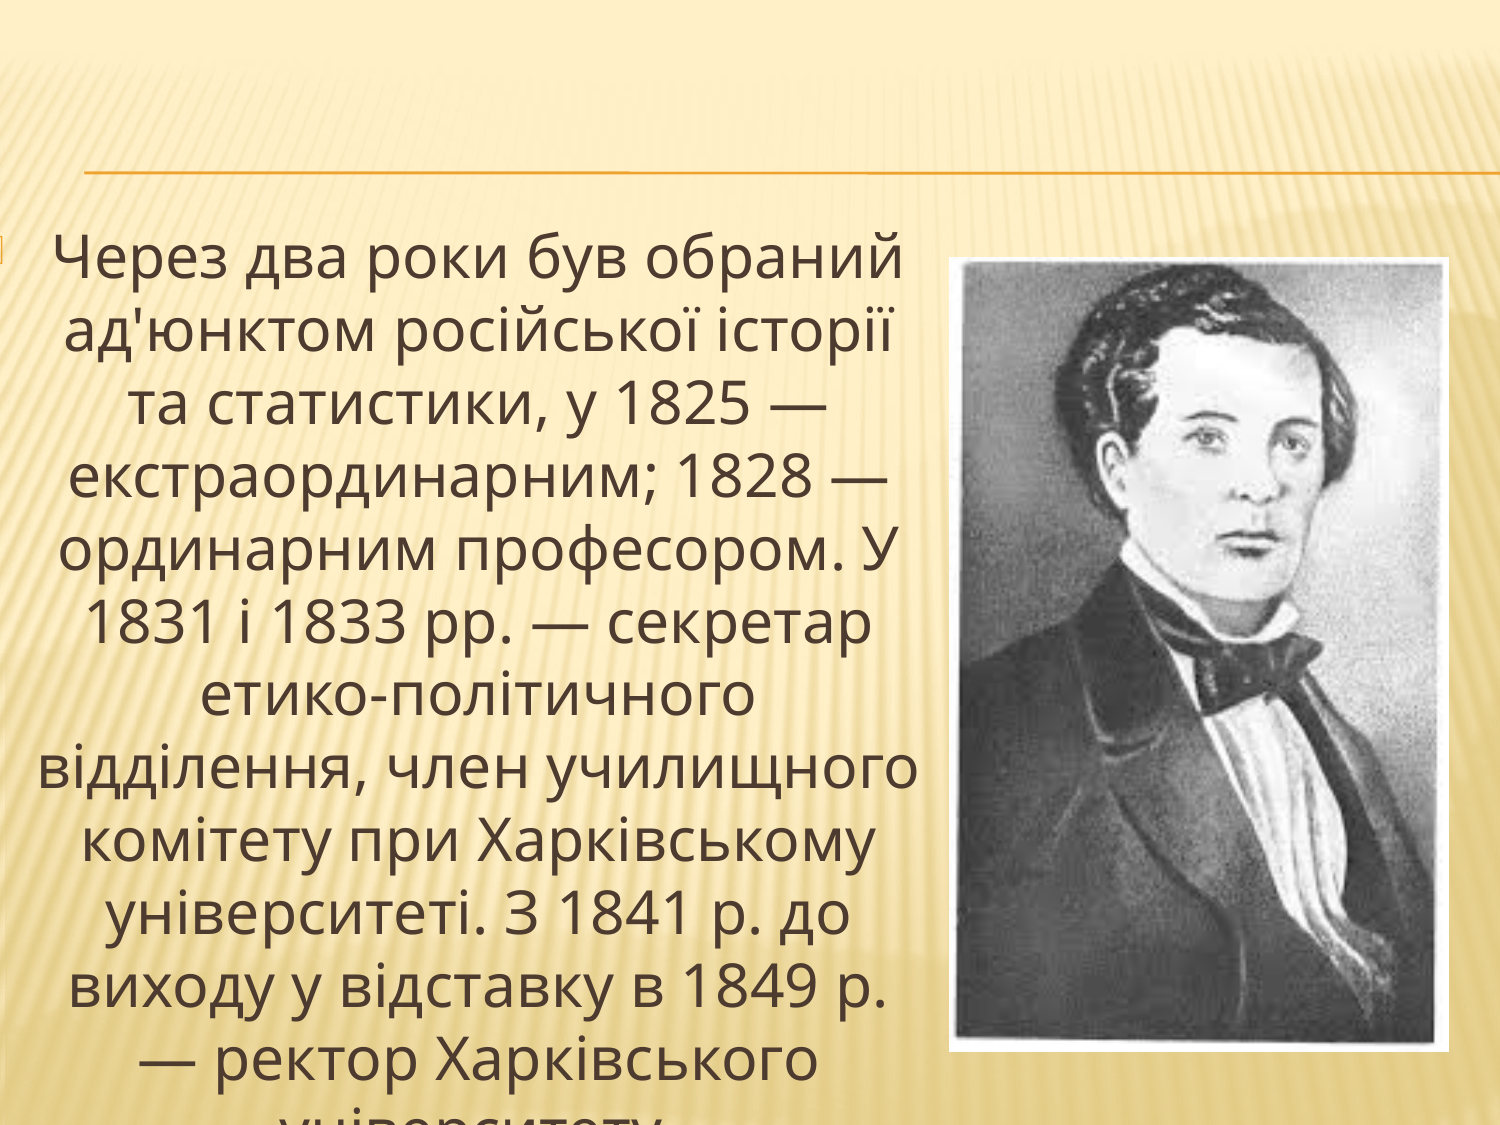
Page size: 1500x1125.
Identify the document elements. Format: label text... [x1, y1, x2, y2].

title [50, 75, 1475, 213]
picture [948, 257, 1449, 1052]
list Через два роки був обраний ад'юнктом російської історії та статистики, у 1825 — екстраординарним; 1828 — ординарним професором. У 1831 і 1833 рр. — секретар етико-політичного відділення, член училищного комітету при Харківському університеті. З 1841 р. до виходу у відставку в 1849 р. — ректор Харківського університету [0, 210, 938, 1125]
